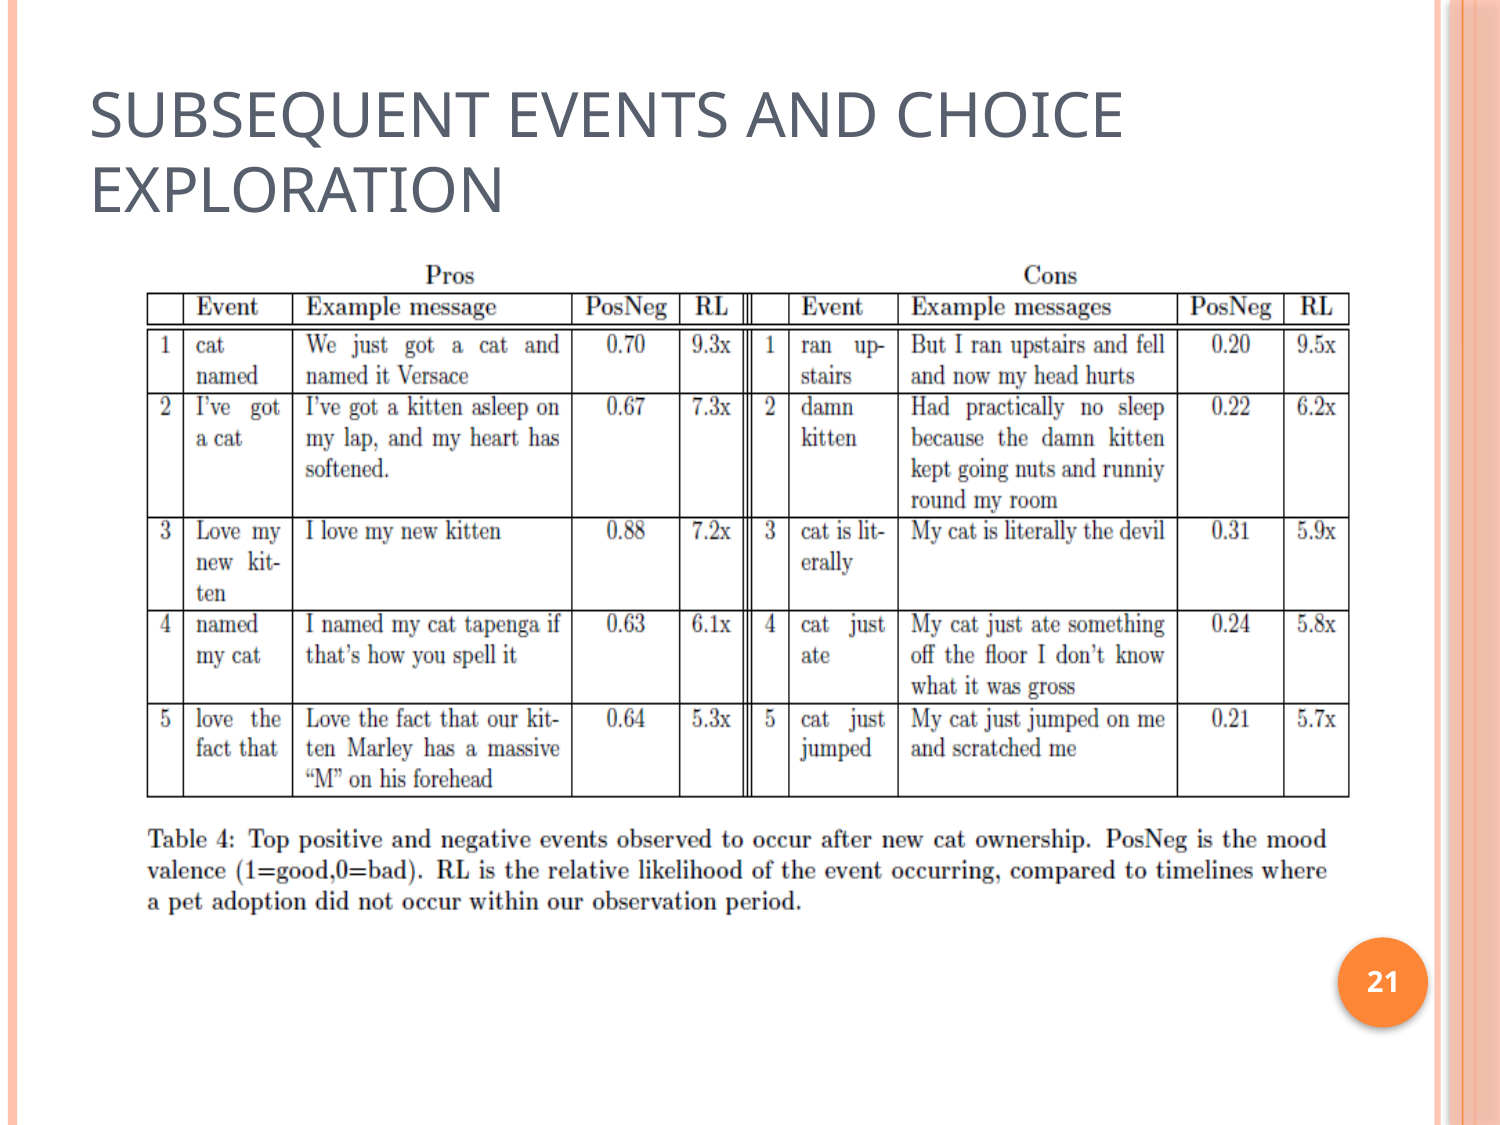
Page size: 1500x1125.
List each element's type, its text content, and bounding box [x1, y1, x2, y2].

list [74, 254, 1377, 929]
slide_number 21 [1333, 940, 1434, 1027]
title Subsequent Events and Choice Exploration [75, 45, 1300, 233]
